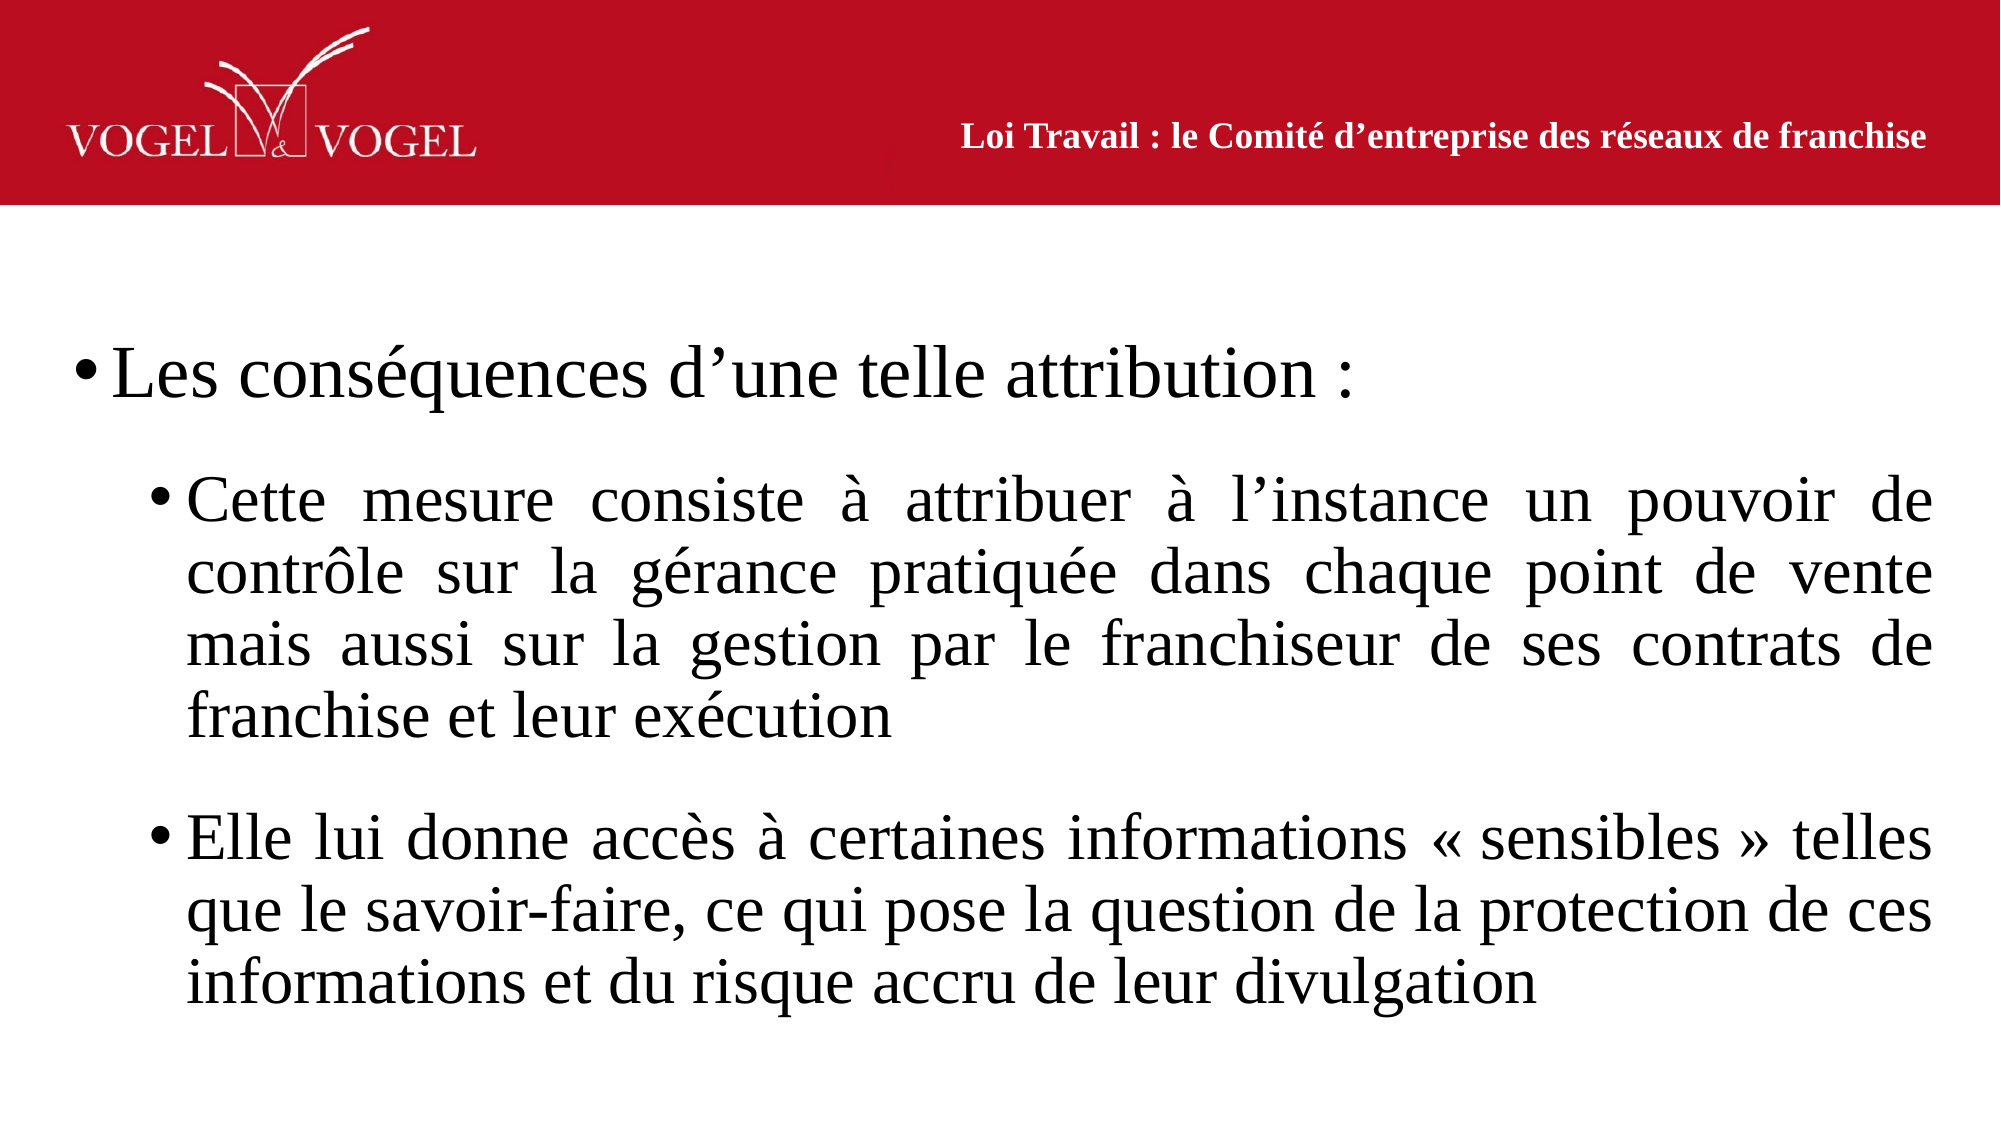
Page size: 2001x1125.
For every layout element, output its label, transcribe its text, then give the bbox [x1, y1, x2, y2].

list Les conséquences d’une telle attribution : Cette mesure consiste à attribuer à l’instance un pouvoir de contrôle sur la gérance pratiquée dans chaque point de vente mais aussi sur la gestion par le franchiseur de ses contrats de franchise et leur exécution Elle lui donne accès à certaines informations « sensibles » telles que le savoir-faire, ce qui pose la question de la protection de ces informations et du risque accru de leur divulgation [58, 245, 1953, 1106]
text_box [0, 0, 2000, 205]
